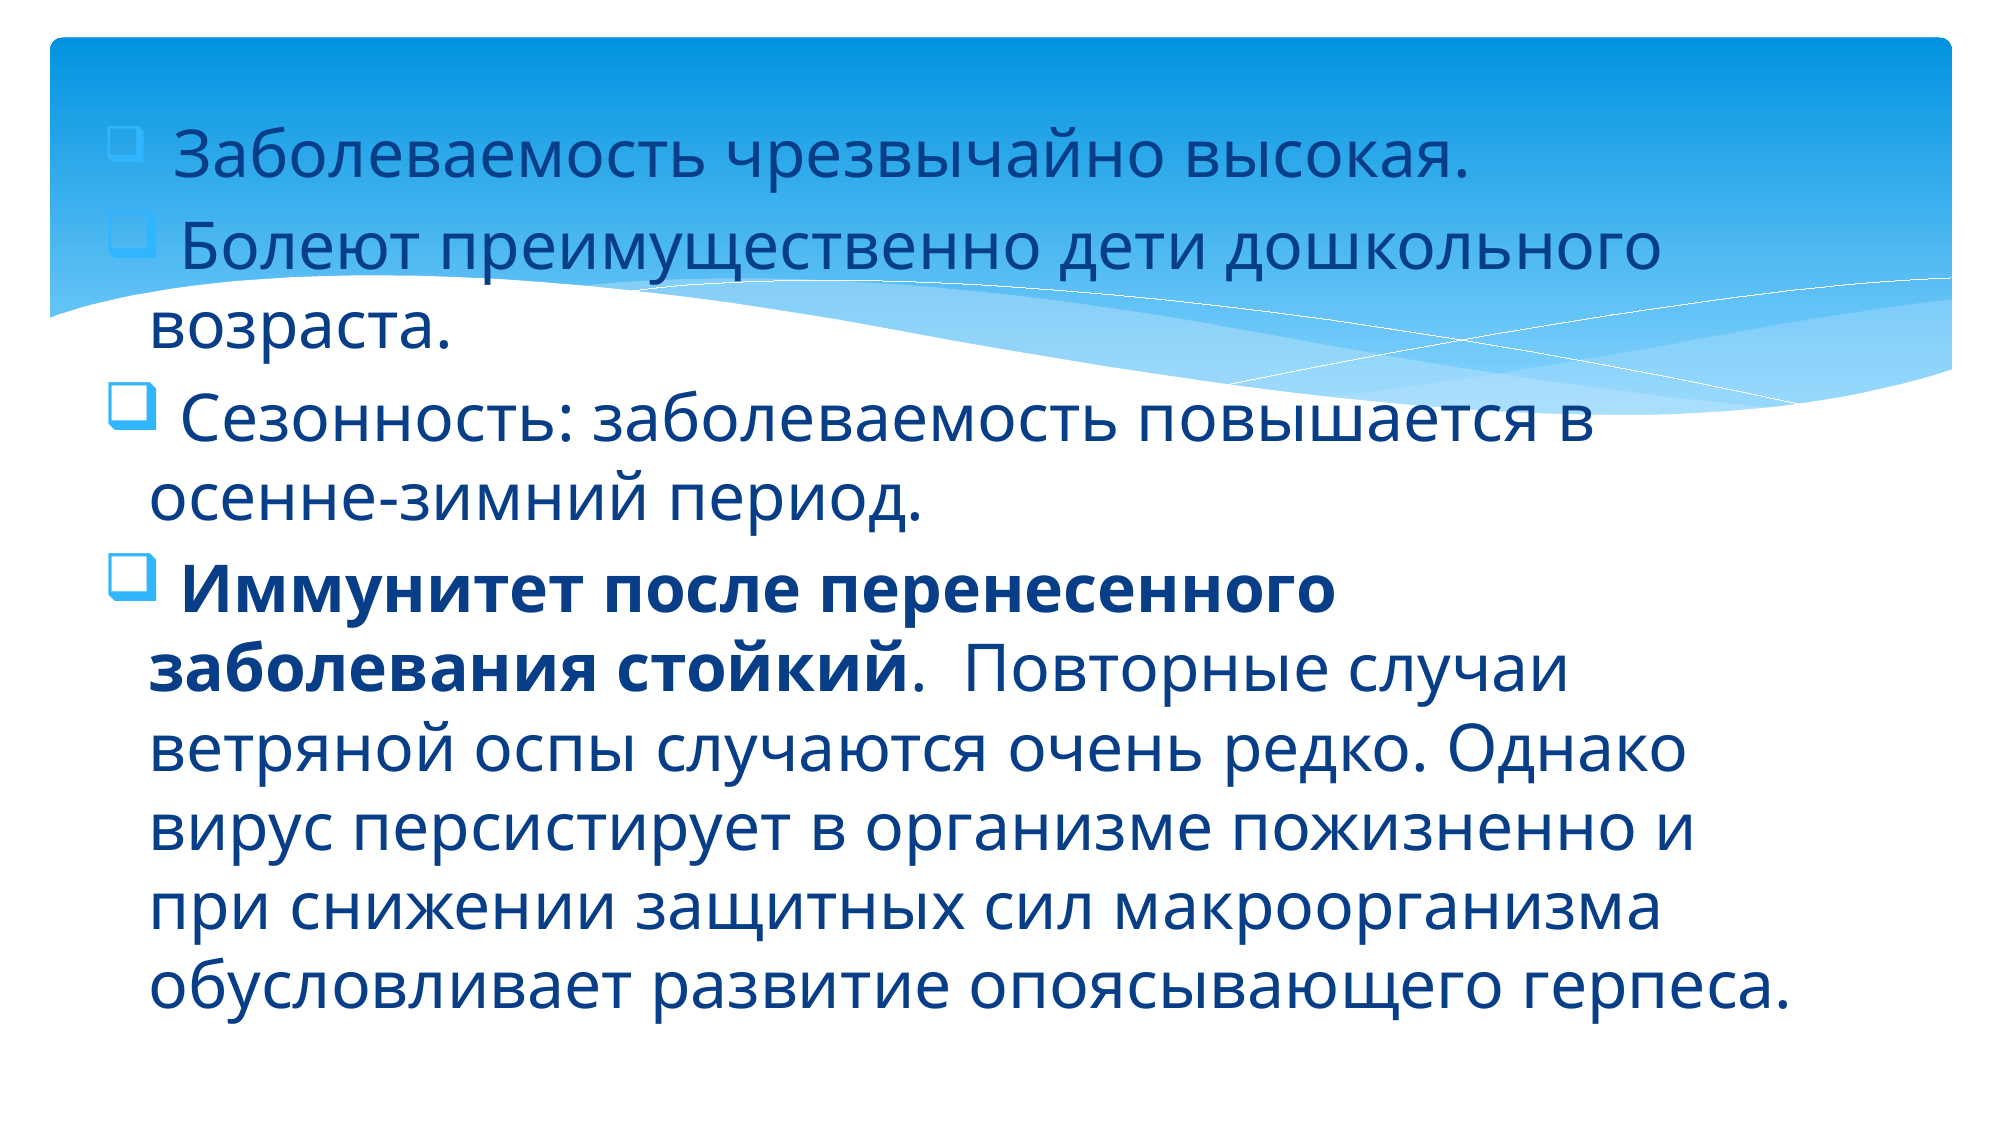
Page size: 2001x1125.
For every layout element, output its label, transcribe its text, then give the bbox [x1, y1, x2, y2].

list Заболеваемость чрезвычайно высокая. Болеют преимущественно дети дошкольного возраста. Сезонность: заболеваемость повышается в осенне-зимний период. Иммунитет после перенесенного заболевания стойкий. Повторные случаи ветряной оспы случаются очень редко. Однако вирус персистирует в организме пожизненно и при снижении защитных сил макроорганизма обусловливает развитие опоясывающего герпеса. [88, 103, 1812, 1052]
